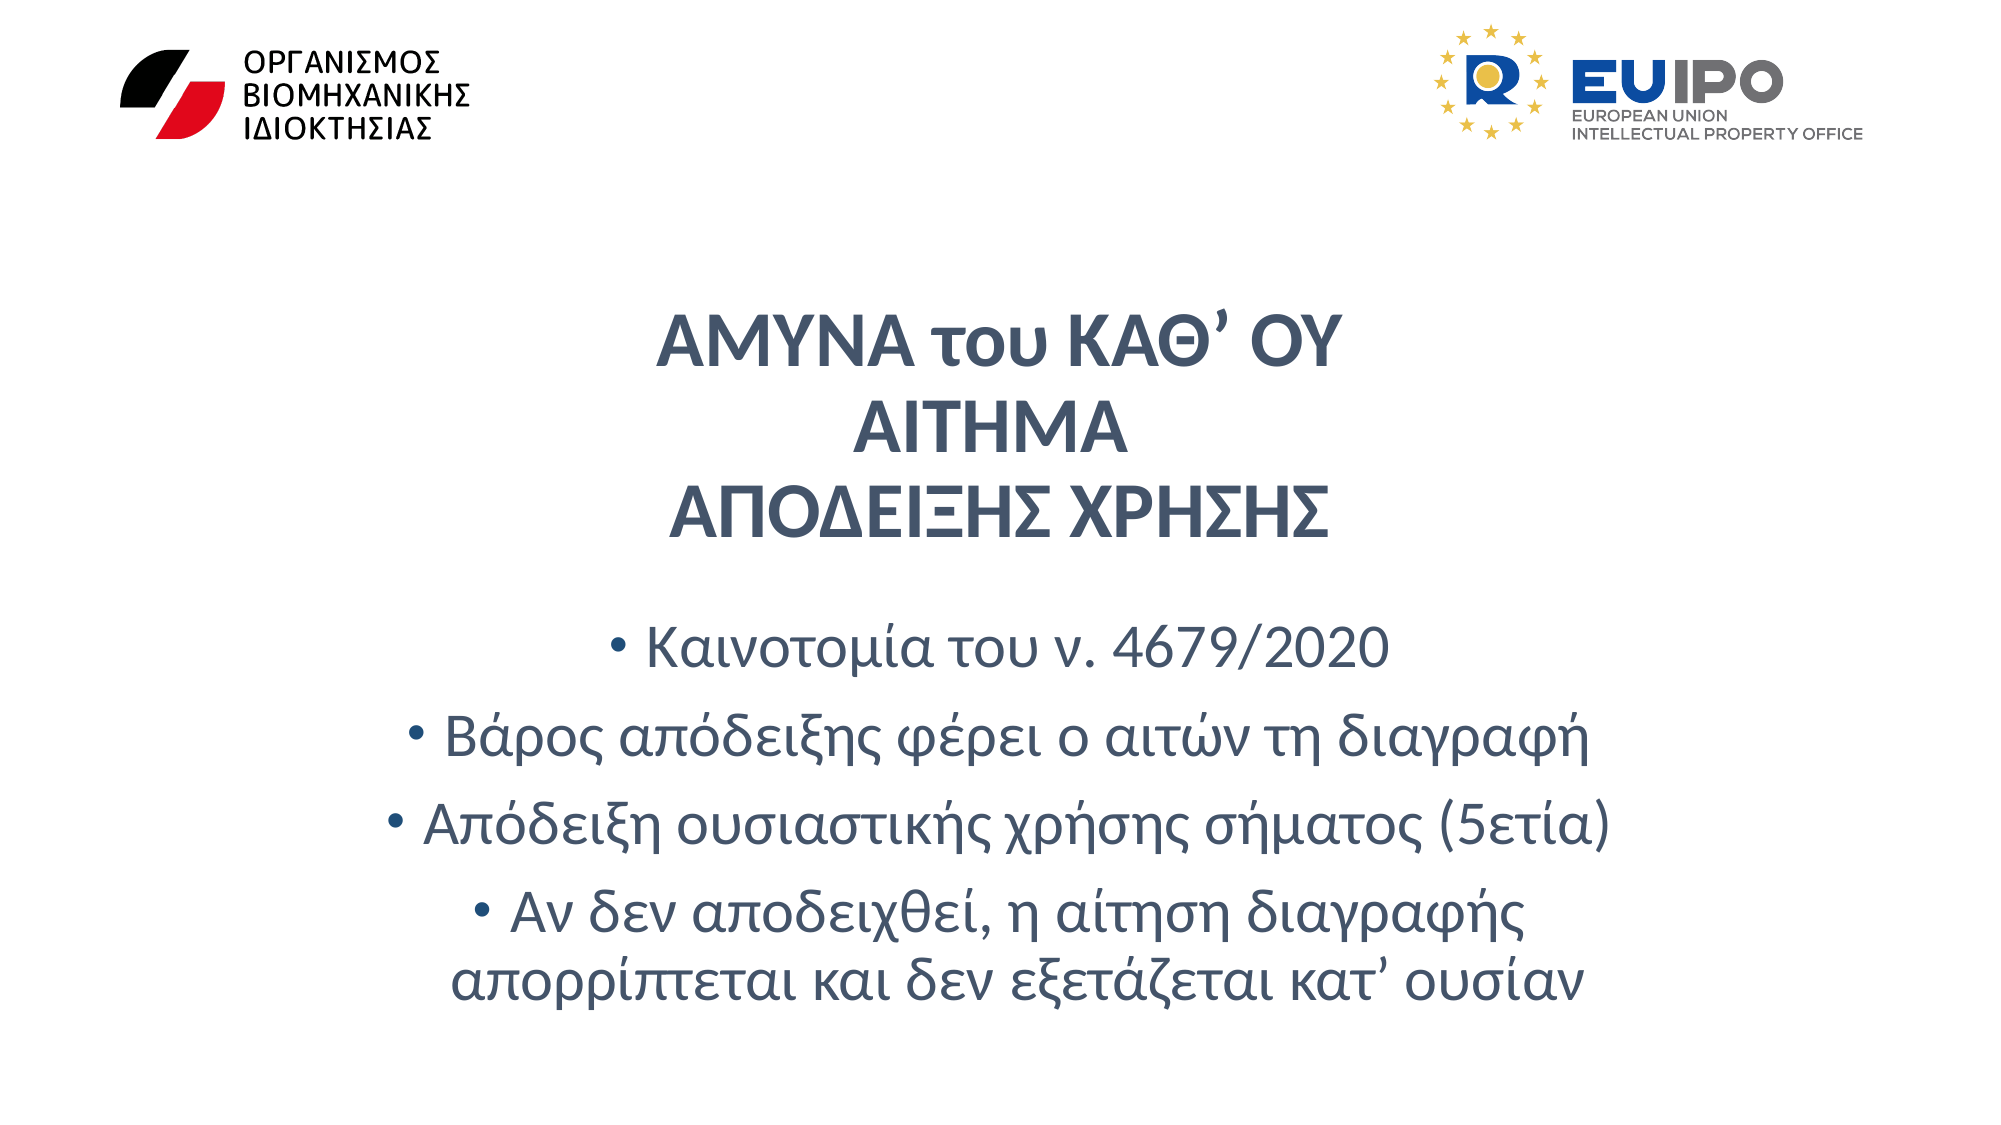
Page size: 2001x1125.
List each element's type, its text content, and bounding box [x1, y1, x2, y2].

picture [54, 0, 535, 264]
list Καινοτομία του ν. 4679/2020 Βάρος απόδειξης φέρει ο αιτών τη διαγραφή Απόδειξη ουσιαστικής χρήσης σήματος (5ετία) Αν δεν αποδειχθεί, η αίτηση διαγραφής απορρίπτεται και δεν εξετάζεται κατ’ ουσίαν [368, 606, 1632, 1018]
title ΑΜΥΝΑ του ΚΑΘ’ ΟΥ ΑΙΤΗΜΑ ΑΠΟΔΕΙΞΗΣ ΧΡΗΣΗΣ [0, 264, 2000, 563]
picture [1433, 23, 1863, 140]
